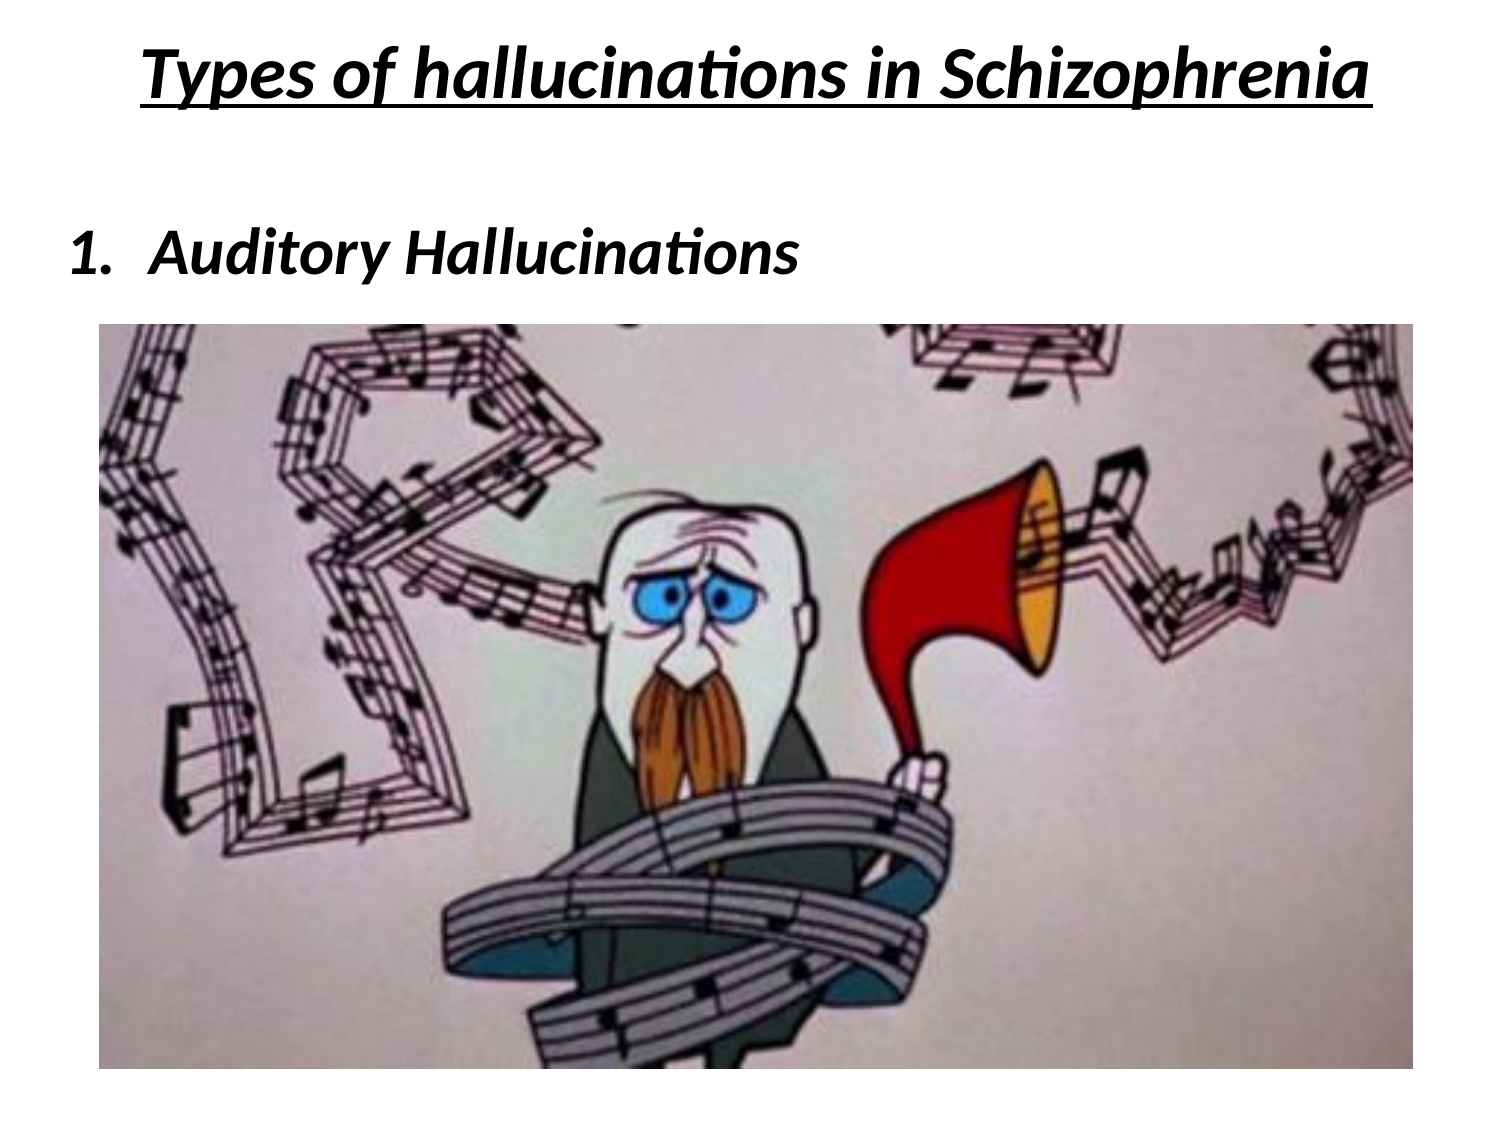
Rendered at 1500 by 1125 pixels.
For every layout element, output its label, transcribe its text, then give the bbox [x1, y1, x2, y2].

title Types of hallucinations in Schizophrenia [81, 0, 1432, 163]
picture [99, 324, 1413, 1069]
list Auditory Hallucinations [50, 200, 1451, 1051]
